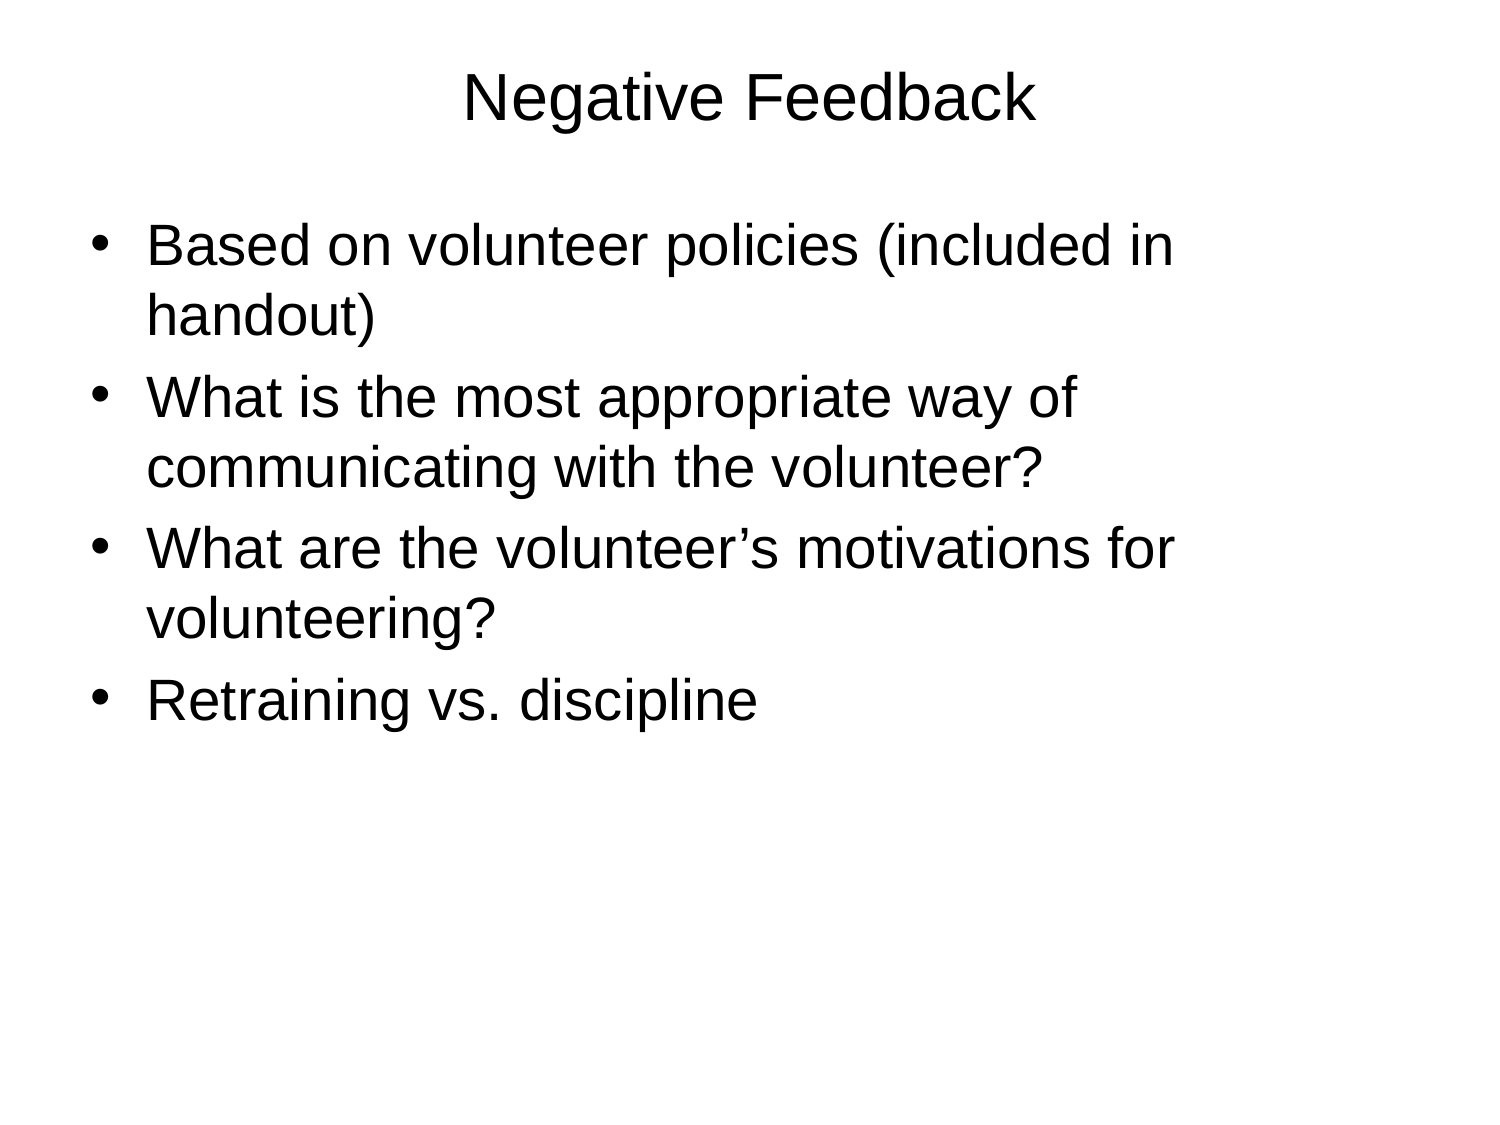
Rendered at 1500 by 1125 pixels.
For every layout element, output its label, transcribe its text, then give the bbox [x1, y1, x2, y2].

list Based on volunteer policies (included in handout) What is the most appropriate way of communicating with the volunteer? What are the volunteer’s motivations for volunteering? Retraining vs. discipline [75, 200, 1425, 943]
title Negative Feedback [75, 0, 1425, 188]
